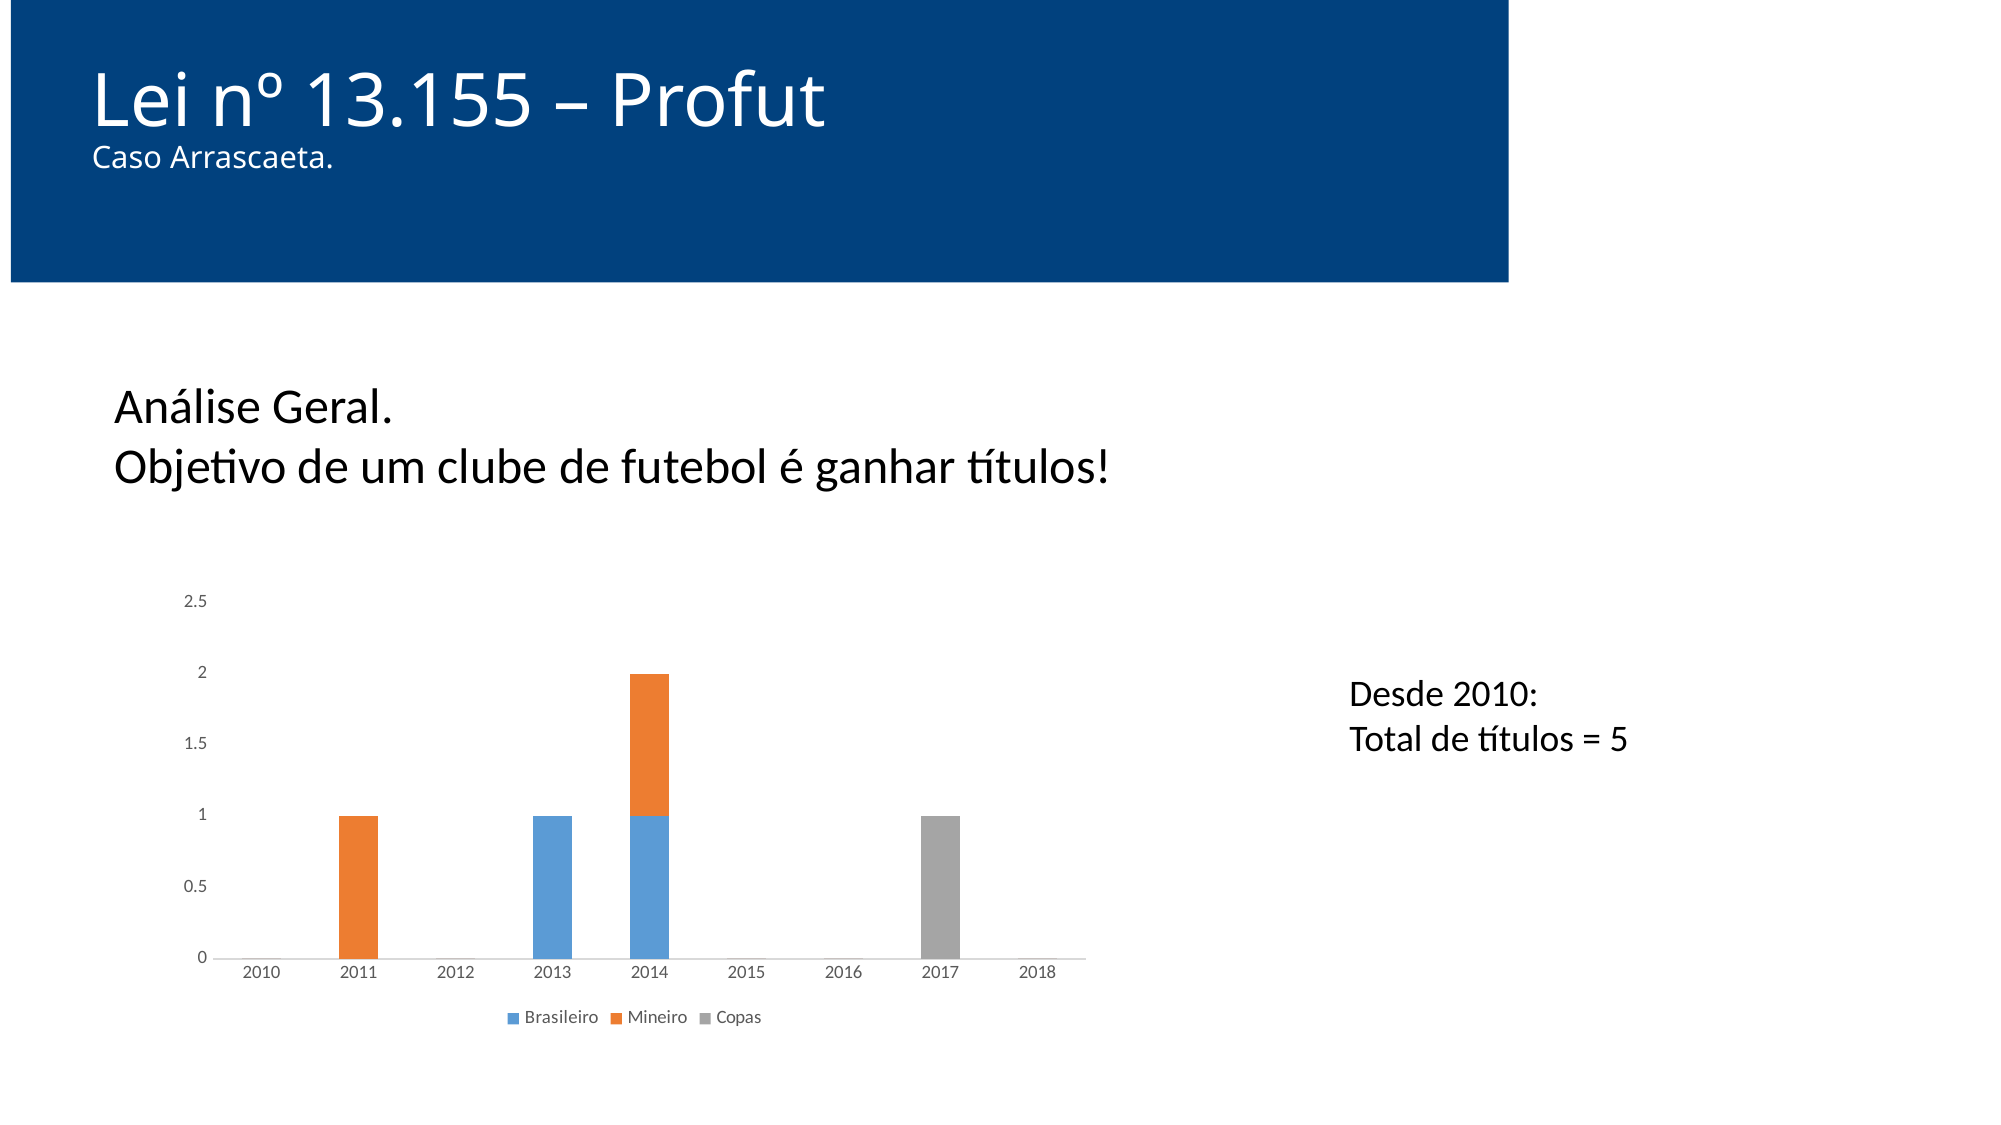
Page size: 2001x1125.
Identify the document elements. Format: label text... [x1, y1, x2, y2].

text_box Análise Geral. Objetivo de um clube de futebol é ganhar títulos! [99, 366, 1692, 501]
title Lei nº 13.155 – Profut Caso Arrascaeta. [76, 54, 1368, 272]
text_box Desde 2010: Total de títulos = 5 [1334, 661, 1645, 812]
text_box [10, 0, 1510, 283]
text_box [33, 326, 1678, 582]
chart [164, 584, 1105, 1035]
